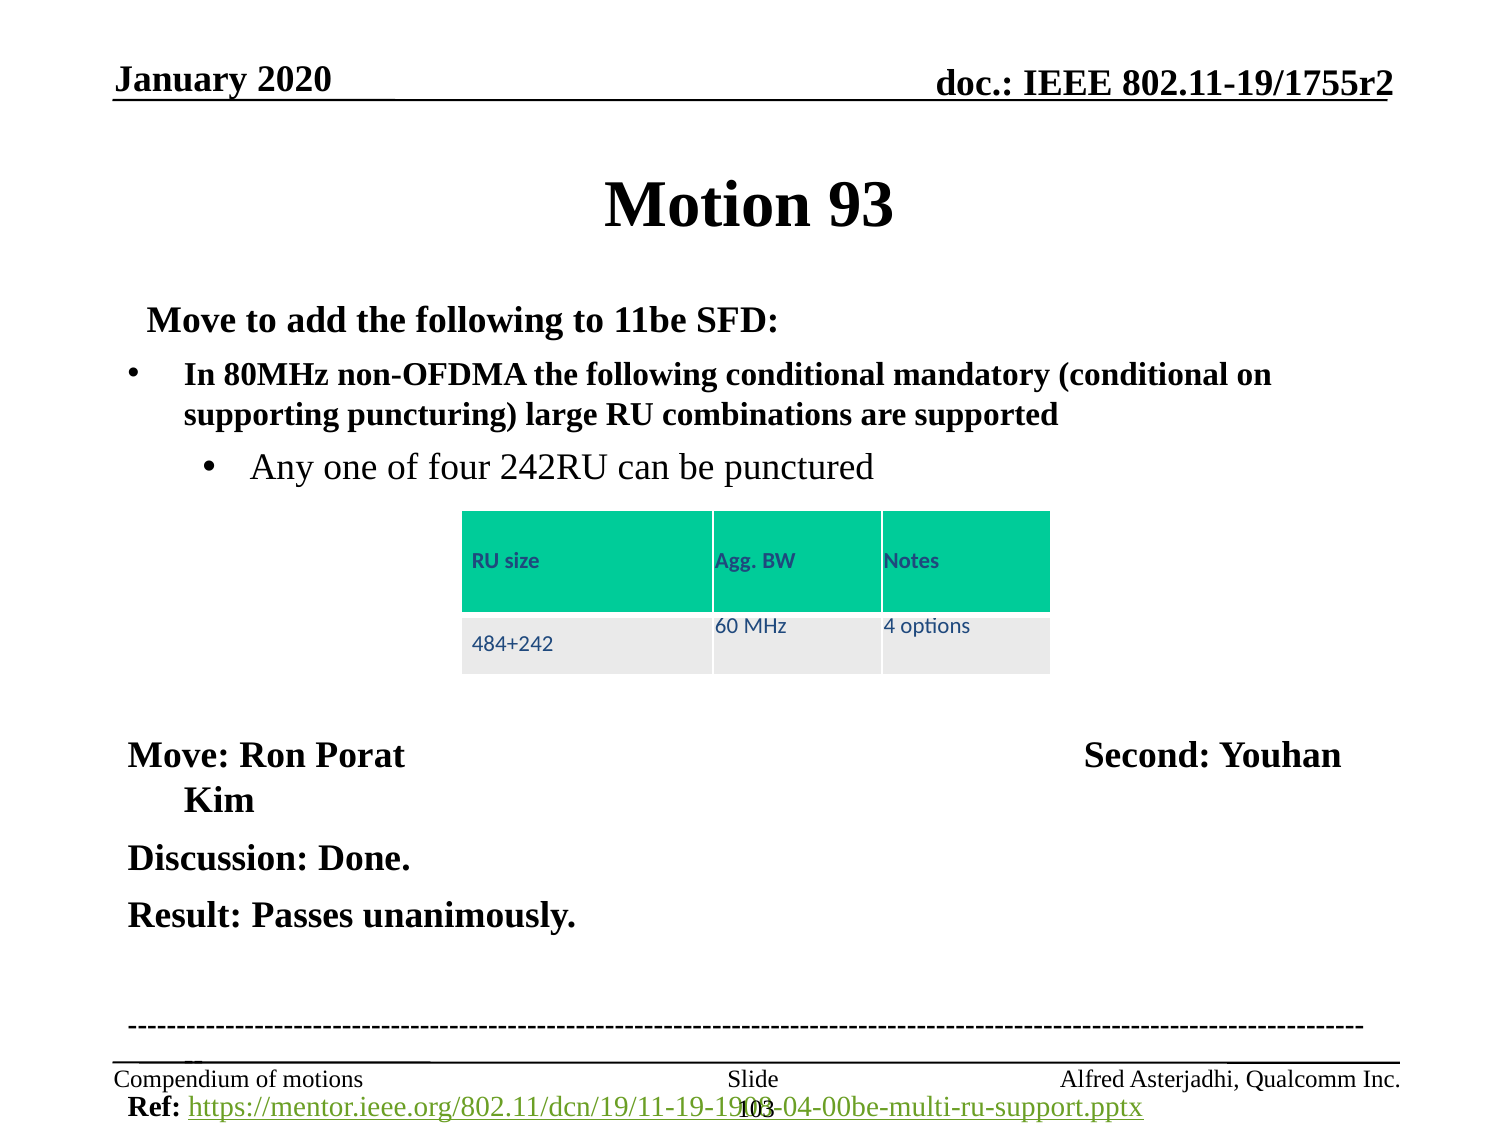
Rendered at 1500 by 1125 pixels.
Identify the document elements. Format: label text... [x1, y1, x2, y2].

table_header RU size [462, 511, 712, 612]
title Motion 93 [112, 112, 1388, 286]
list Move to add the following to 11be SFD: In 80MHz non-OFDMA the following conditional mandatory (conditional on supporting puncturing) large RU combinations are supported Any one of four 242RU can be punctured Move: Ron Porat Second: Youhan Kim Discussion: Done. Result: Passes unanimously. --------------------------------------------------------------------------------------------------------------------------------- Ref: https://mentor.ieee.org/802.11/dcn/19/11-19-1908-04-00be-multi-ru-support.pptx [112, 286, 1388, 1071]
table_header Notes [883, 511, 1050, 612]
table_cell 484+242 [462, 618, 712, 674]
footer Alfred Asterjadhi, Qualcomm Inc. [878, 1061, 1402, 1093]
table_cell 4 options [883, 618, 1050, 674]
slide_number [114, 54, 423, 100]
table_cell 60 MHz [714, 618, 881, 674]
slide_number Slide 103 [712, 1061, 800, 1123]
table_header Agg. BW [714, 511, 881, 612]
